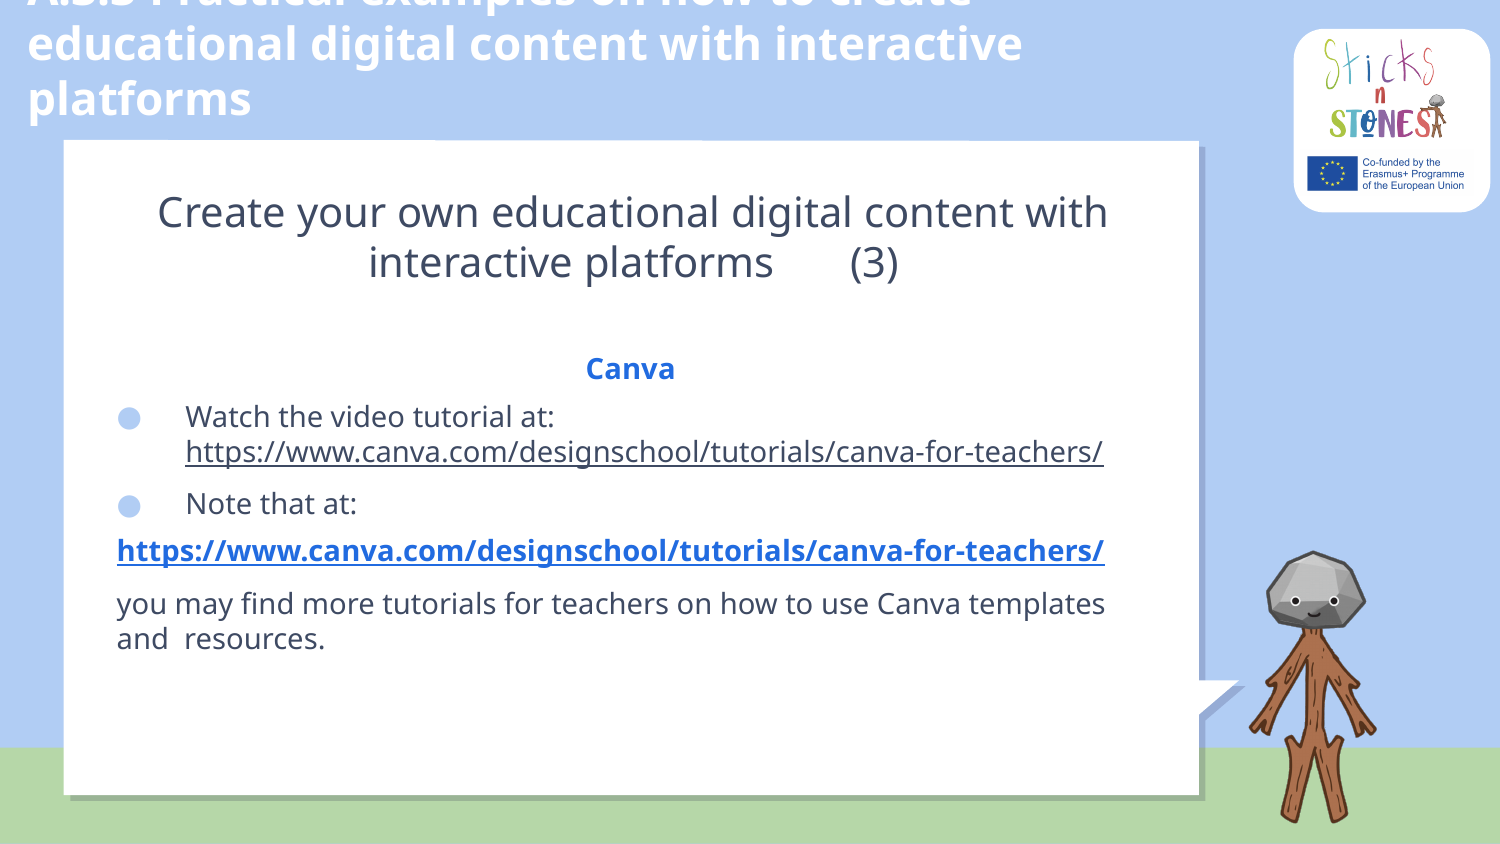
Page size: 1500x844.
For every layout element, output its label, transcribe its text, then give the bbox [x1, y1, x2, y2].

list Create your own educational digital content with interactive platforms (3) Canva Watch the video tutorial at: https://www.canva.com/designschool/tutorials/canva-for-teachers/ Note that at: https://www.canva.com/designschool/tutorials/canva-for-teachers/ you may find more tutorials for teachers on how to use Canva templates and resources. [95, 170, 1166, 769]
picture [1117, 498, 1500, 844]
title A.3.3 Practical examples on how to create educational digital content with interactive platforms [12, 0, 1257, 140]
picture [1300, 149, 1474, 196]
picture [1323, 38, 1448, 139]
